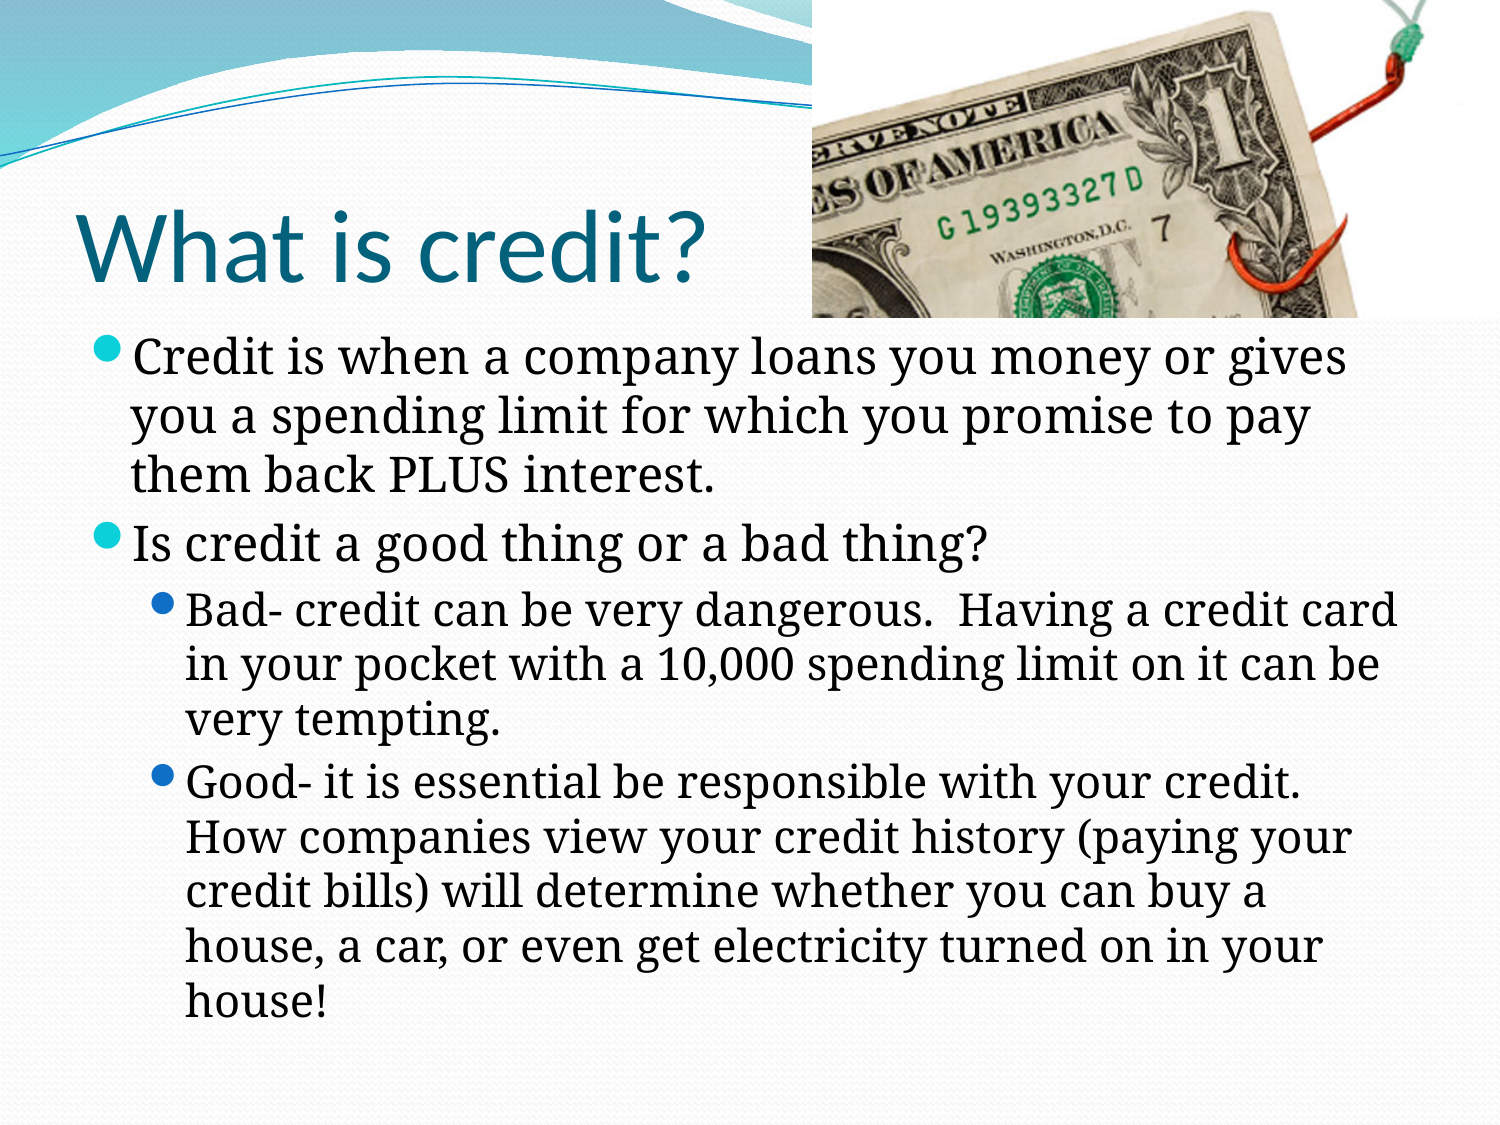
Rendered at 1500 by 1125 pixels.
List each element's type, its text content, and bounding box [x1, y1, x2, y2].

list Credit is when a company loans you money or gives you a spending limit for which you promise to pay them back PLUS interest. Is credit a good thing or a bad thing? Bad- credit can be very dangerous. Having a credit card in your pocket with a 10,000 spending limit on it can be very tempting. Good- it is essential be responsible with your credit. How companies view your credit history (paying your credit bills) will determine whether you can buy a house, a car, or even get electricity turned on in your house! [75, 317, 1425, 1038]
picture [812, 0, 1500, 318]
title What is credit? [75, 115, 805, 303]
